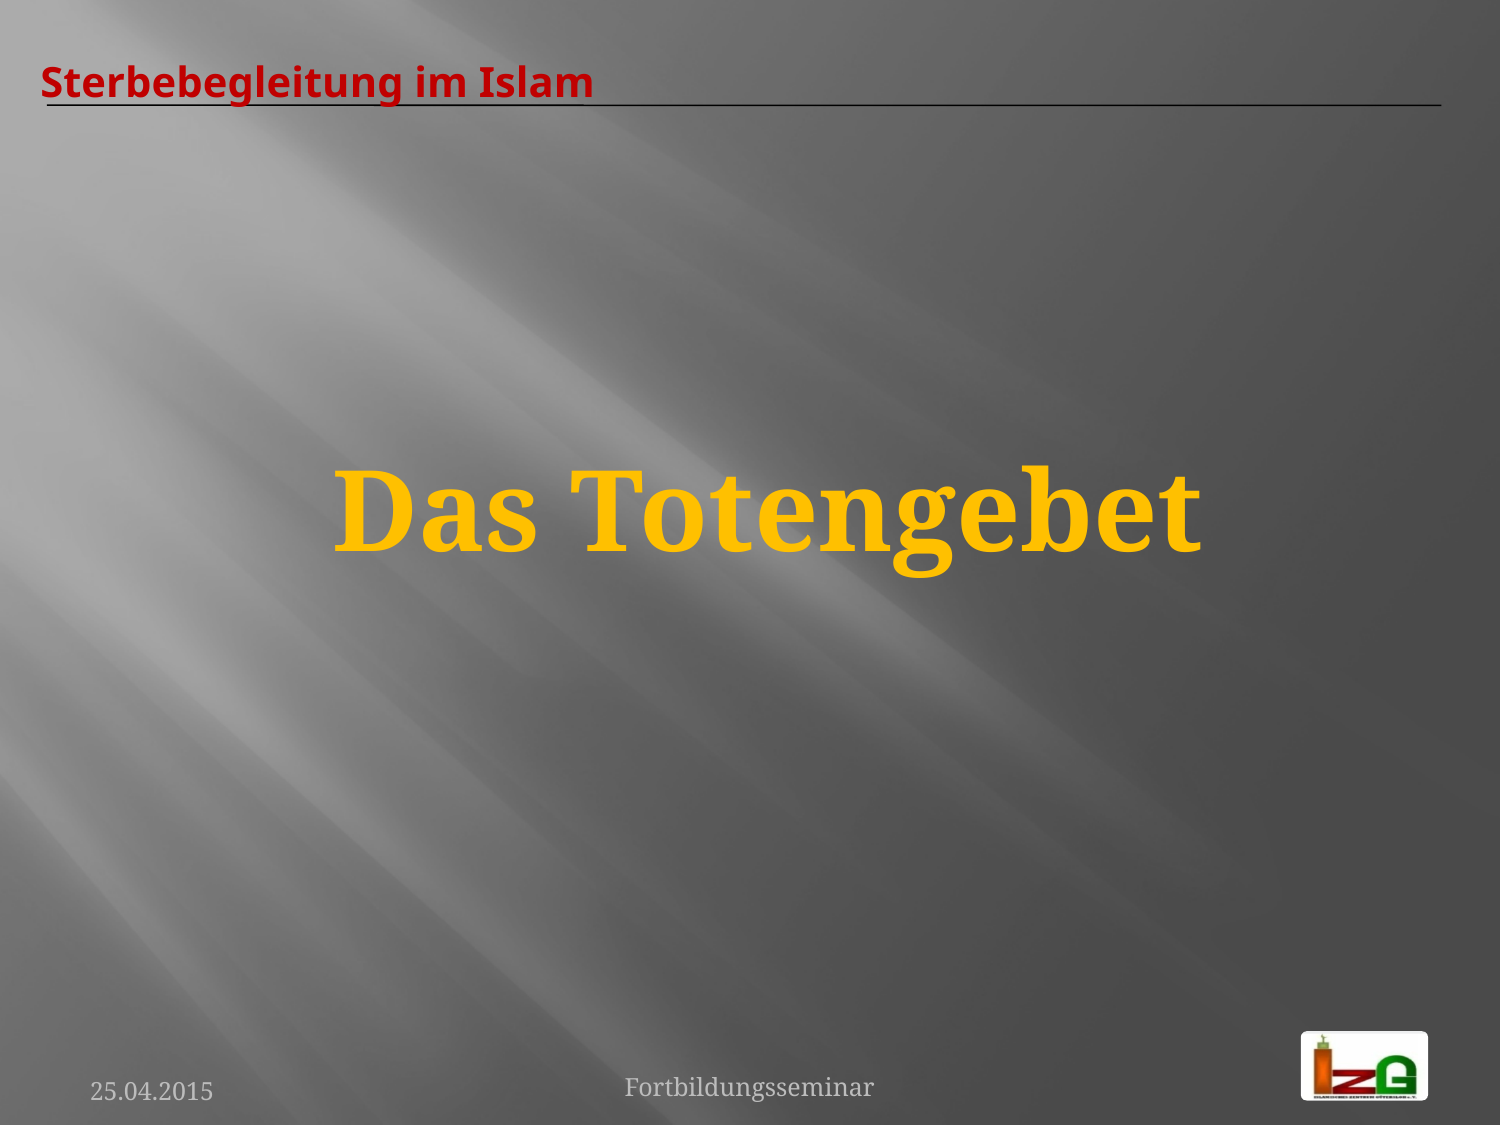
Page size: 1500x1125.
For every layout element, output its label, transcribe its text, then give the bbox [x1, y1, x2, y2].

text_box Sterbebegleitung im Islam [0, 45, 1425, 118]
footer Fortbildungsseminar [512, 1052, 988, 1113]
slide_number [75, 1052, 425, 1113]
list Das Totengebet [82, 257, 1432, 1001]
slide_number 30 [1299, 1052, 1310, 1113]
picture [1300, 1030, 1429, 1101]
